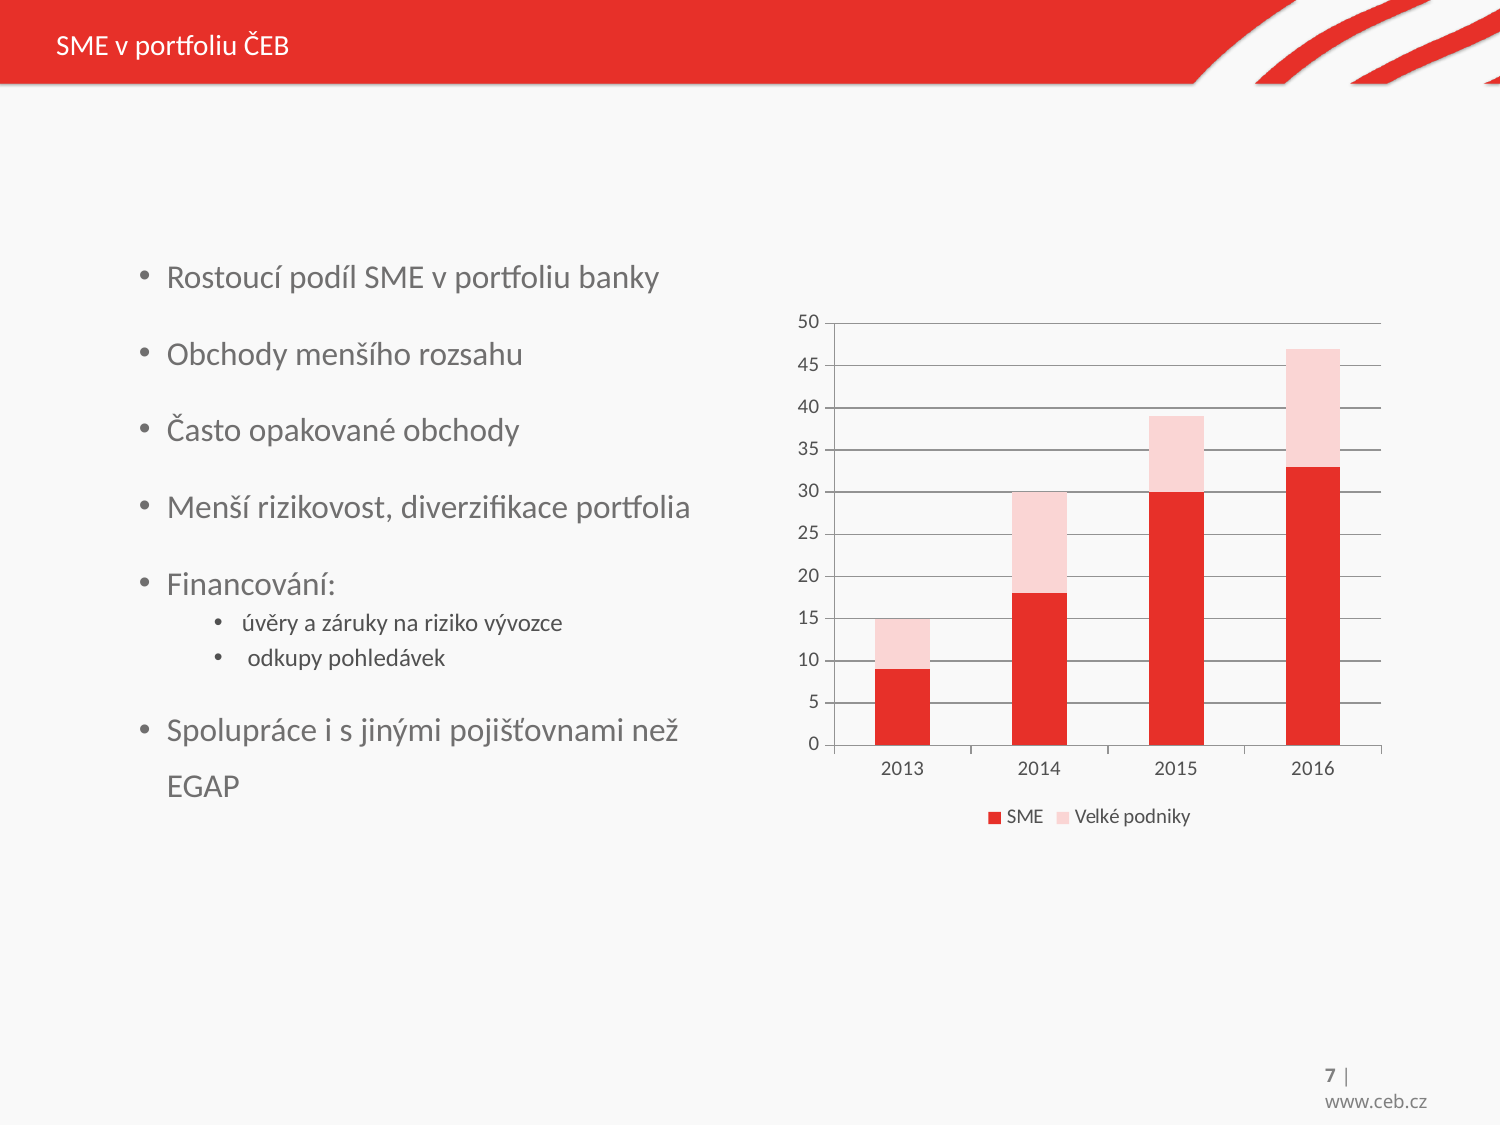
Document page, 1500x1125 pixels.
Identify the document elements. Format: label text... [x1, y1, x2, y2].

list SME v portfoliu ČEB [41, 19, 1188, 67]
chart [785, 302, 1394, 835]
list Rostoucí podíl SME v portfoliu banky Obchody menšího rozsahu Často opakované obchody Menší rizikovost, diverzifikace portfolia Financování: úvěry a záruky na riziko vývozce odkupy pohledávek Spolupráce i s jinými pojišťovnami než EGAP [123, 231, 739, 905]
picture [0, 0, 1500, 88]
